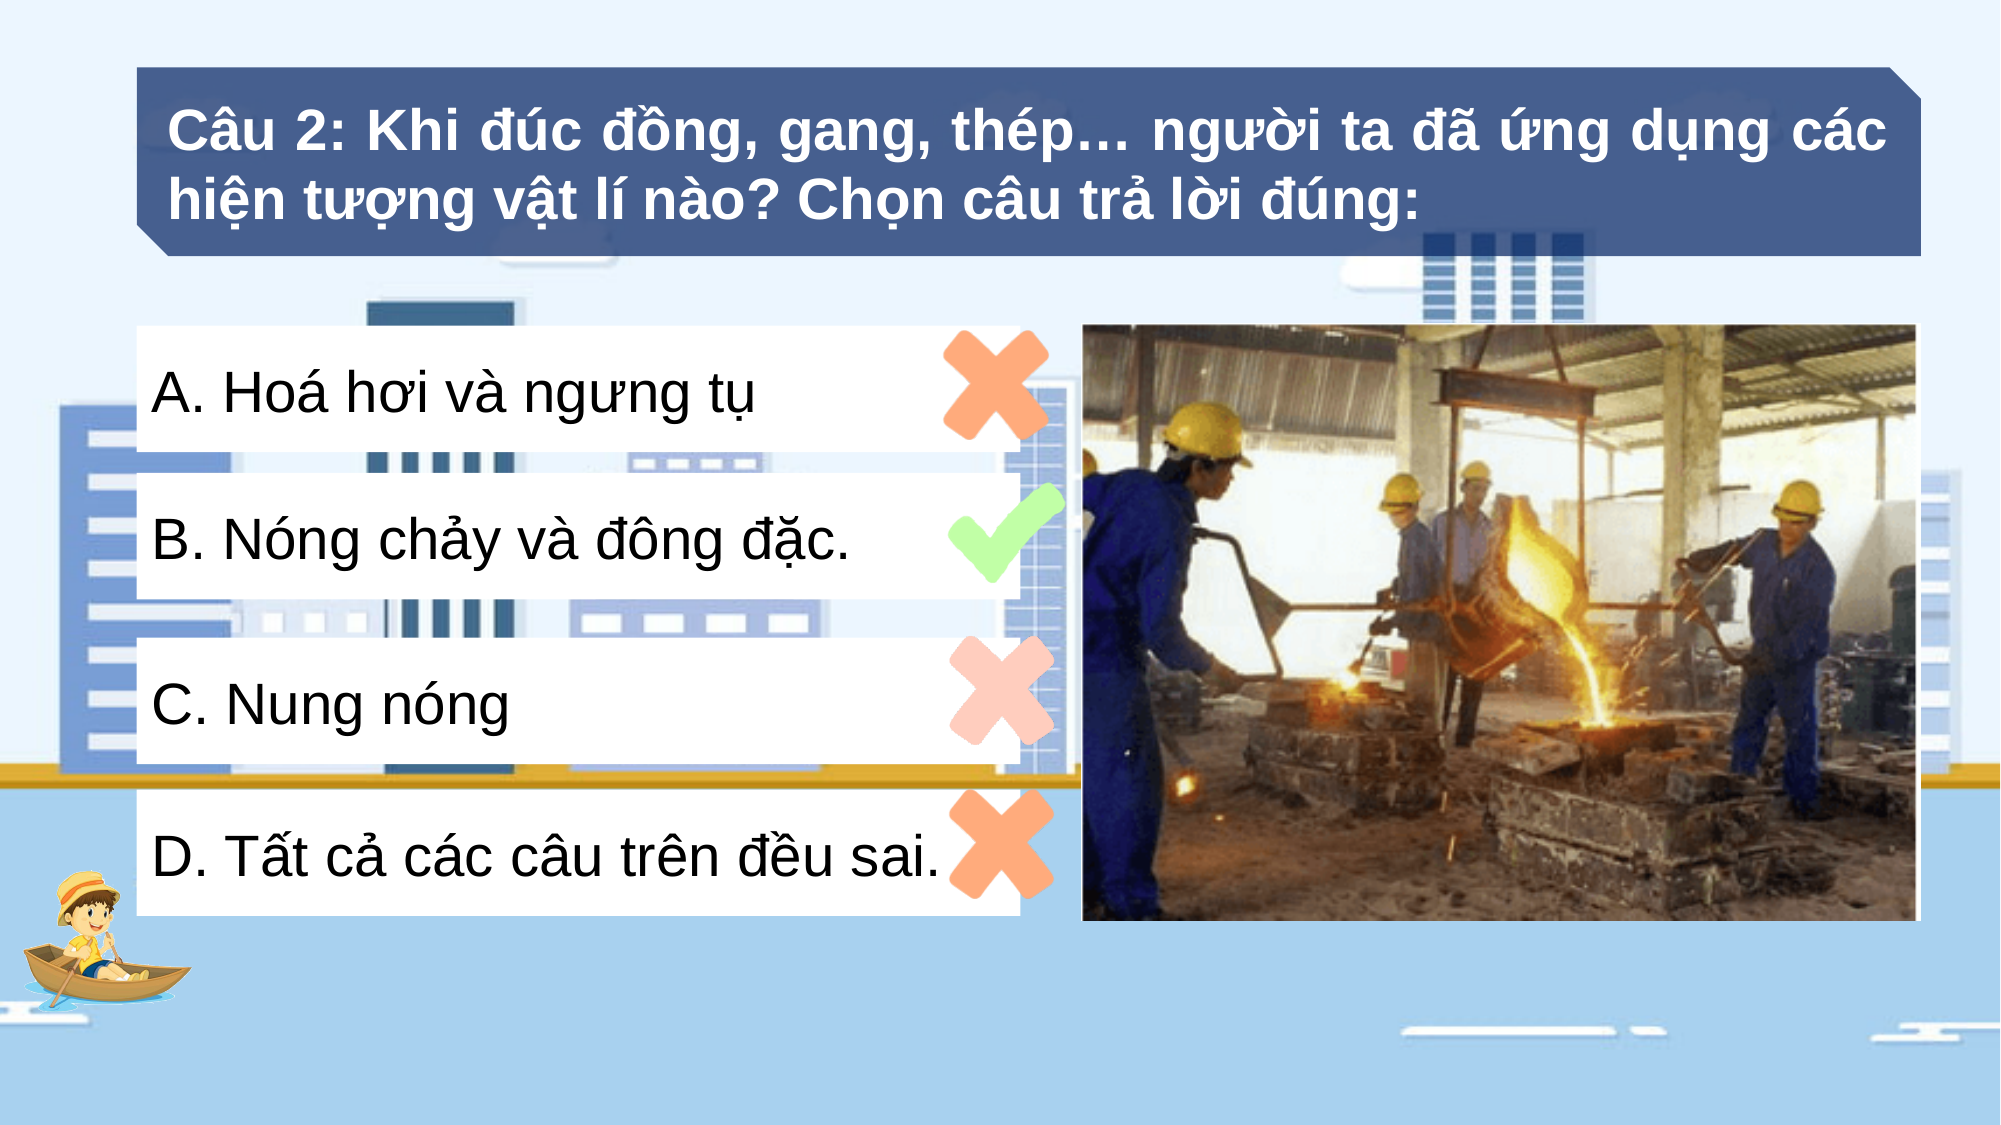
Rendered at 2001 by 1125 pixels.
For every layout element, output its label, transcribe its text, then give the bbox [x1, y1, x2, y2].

text_box D. Tất cả các câu trên đều sai. [136, 789, 1022, 917]
text_box C. Nung nóng [136, 637, 1022, 765]
text_box A. Hoá hơi và ngưng tụ [136, 325, 1022, 453]
picture [0, 0, 2001, 1125]
text_box Câu 2: Khi đúc đồng, gang, thép… người ta đã ứng dụng các hiện tượng vật lí nào? Chọn câu trả lời đúng: [135, 66, 1922, 258]
text_box B. Nóng chảy và đông đặc. [136, 472, 1022, 600]
